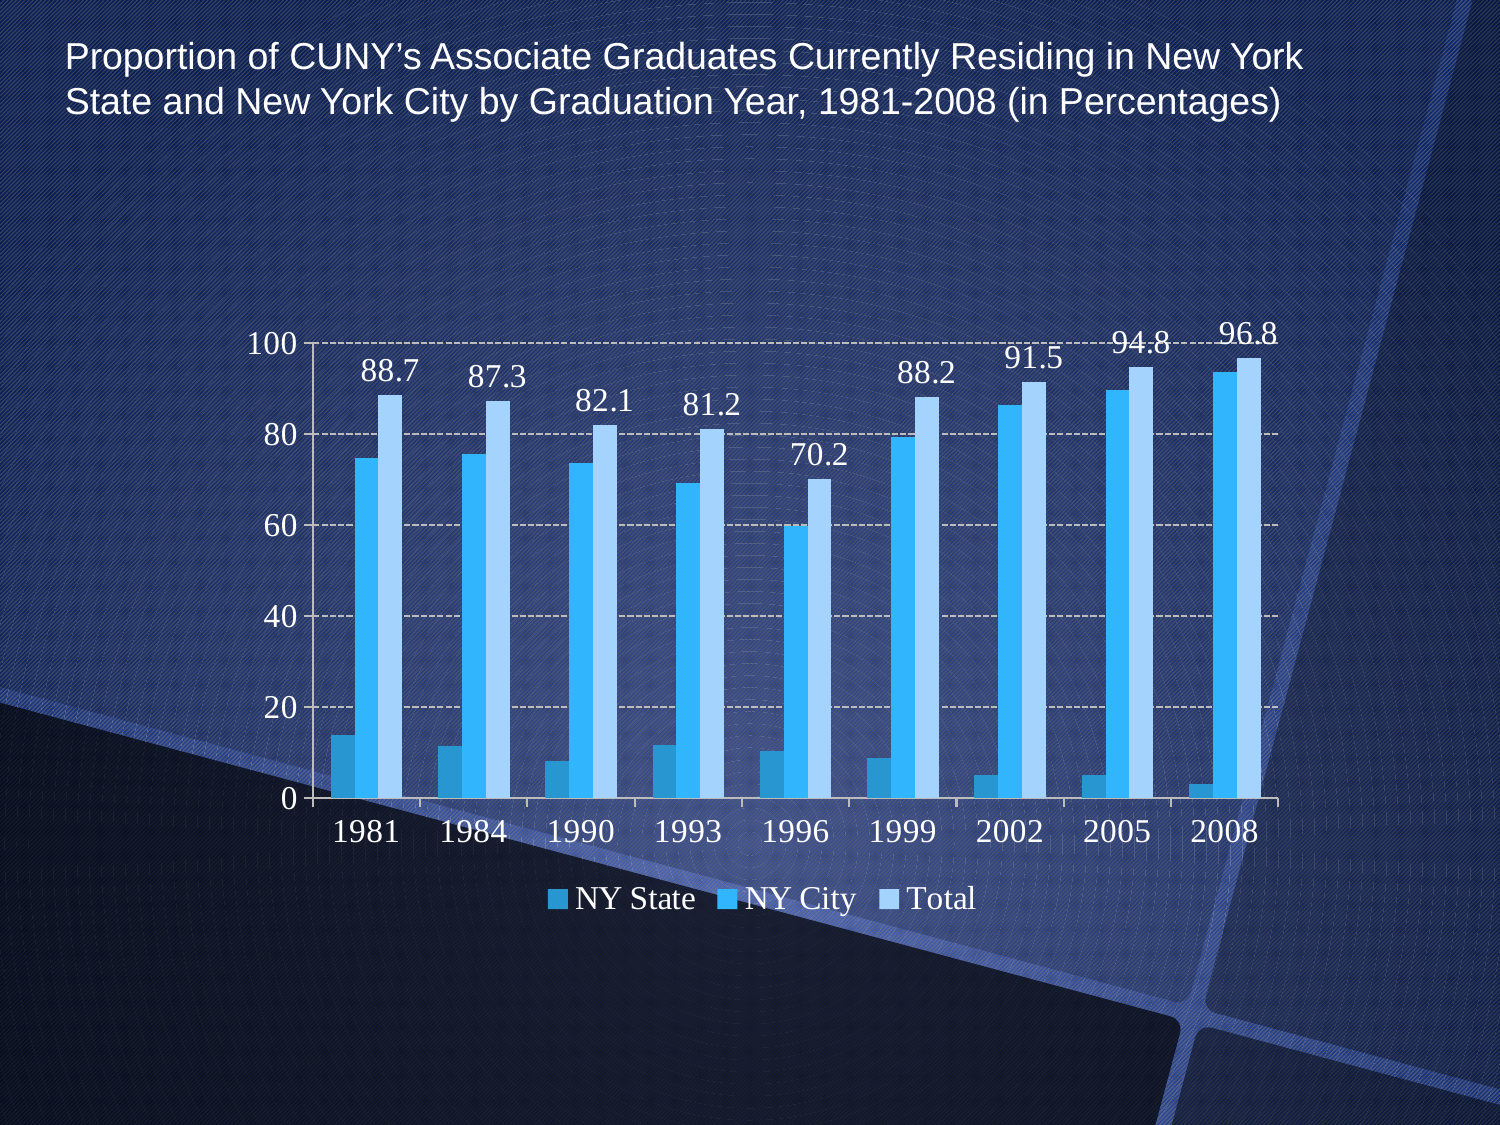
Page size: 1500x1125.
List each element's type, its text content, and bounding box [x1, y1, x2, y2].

text_box Proportion of CUNY’s Associate Graduates Currently Residing in New York State and New York City by Graduation Year, 1981-2008 (in Percentages) [49, 24, 1413, 130]
chart [224, 311, 1301, 926]
